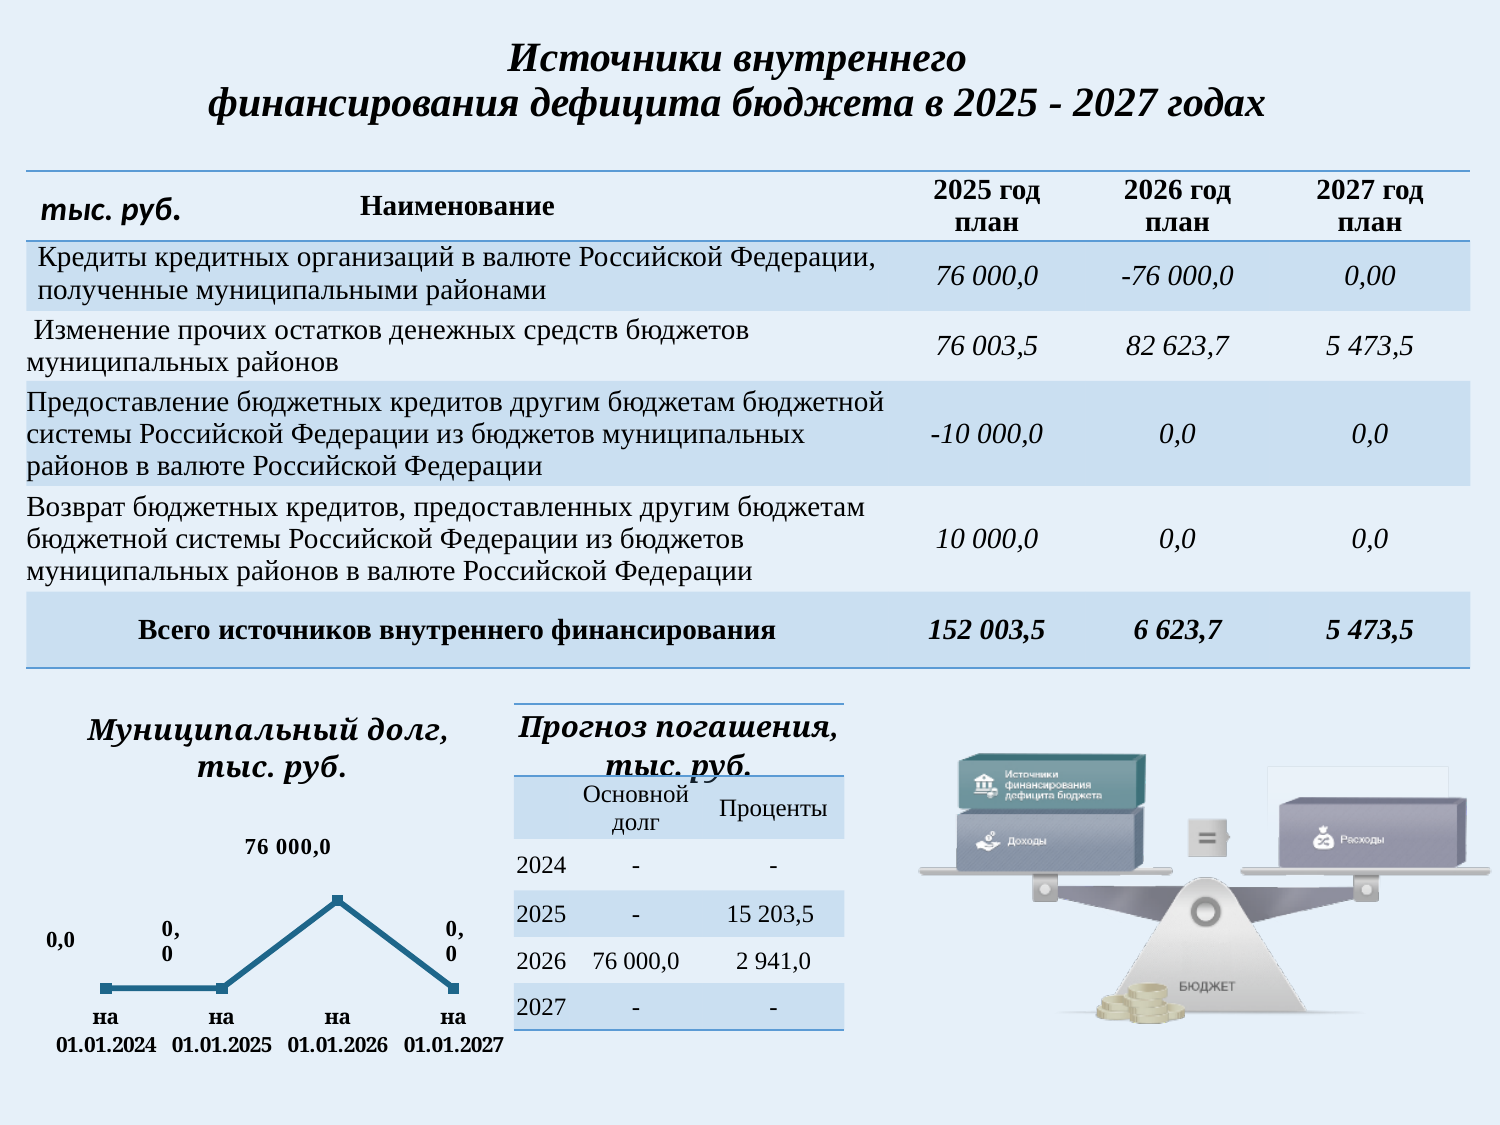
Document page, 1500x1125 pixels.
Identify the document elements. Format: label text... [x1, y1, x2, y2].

table_header Наименование [26, 172, 889, 240]
table_cell 0,0 [1085, 381, 1270, 486]
table_cell 5 473,5 [1270, 311, 1470, 381]
table_cell 76 000,0 [889, 242, 1085, 311]
table_cell 0,0 [1270, 486, 1470, 592]
table_cell 2 941,0 [750, 937, 844, 983]
chart [20, 704, 750, 1061]
table_cell 6 623,7 [1085, 592, 1270, 667]
table_cell Возврат бюджетных кредитов, предоставленных другим бюджетам бюджетной системы Российской Федерации из бюджетов муниципальных районов в валюте Российской Федерации [26, 486, 889, 592]
table_cell 5 473,5 [1270, 592, 1470, 667]
table_header 2025 год план [889, 172, 1085, 240]
table_cell 82 623,7 [1085, 311, 1270, 381]
table_cell Всего источников внутреннего финансирования [26, 592, 889, 667]
table_cell -76 000,0 [1085, 242, 1270, 311]
table_cell 76 003,5 [889, 311, 1085, 381]
table_cell Предоставление бюджетных кредитов другим бюджетам бюджетной системы Российской Федерации из бюджетов муниципальных районов в валюте Российской Федерации [26, 381, 889, 486]
table_cell - [750, 839, 844, 890]
text_box тыс. руб. [16, 175, 26, 236]
table_cell -10 000,0 [889, 381, 1085, 486]
title Источники внутреннего финансирования дефицита бюджета в 2025 - 2027 годах [26, 12, 1459, 149]
table_cell 10 000,0 [889, 486, 1085, 592]
table_cell Проценты [750, 777, 844, 839]
table_cell Изменение прочих остатков денежных средств бюджетов муниципальных районов [26, 311, 889, 381]
table_cell 0,0 [1085, 486, 1270, 592]
table_header 2026 год план [1085, 172, 1270, 240]
table_cell 15 203,5 [750, 890, 844, 937]
table_cell 0,00 [1270, 242, 1470, 311]
table_cell Кредиты кредитных организаций в валюте Российской Федерации, полученные муниципальными районами [26, 242, 889, 311]
table_header Прогноз погашения, тыс. руб. [750, 705, 844, 775]
picture [914, 724, 1500, 1030]
table_cell 152 003,5 [889, 592, 1085, 667]
table_header 2027 год план [1270, 172, 1470, 240]
table_cell 0,0 [1270, 381, 1470, 486]
table_cell - [750, 983, 844, 1029]
